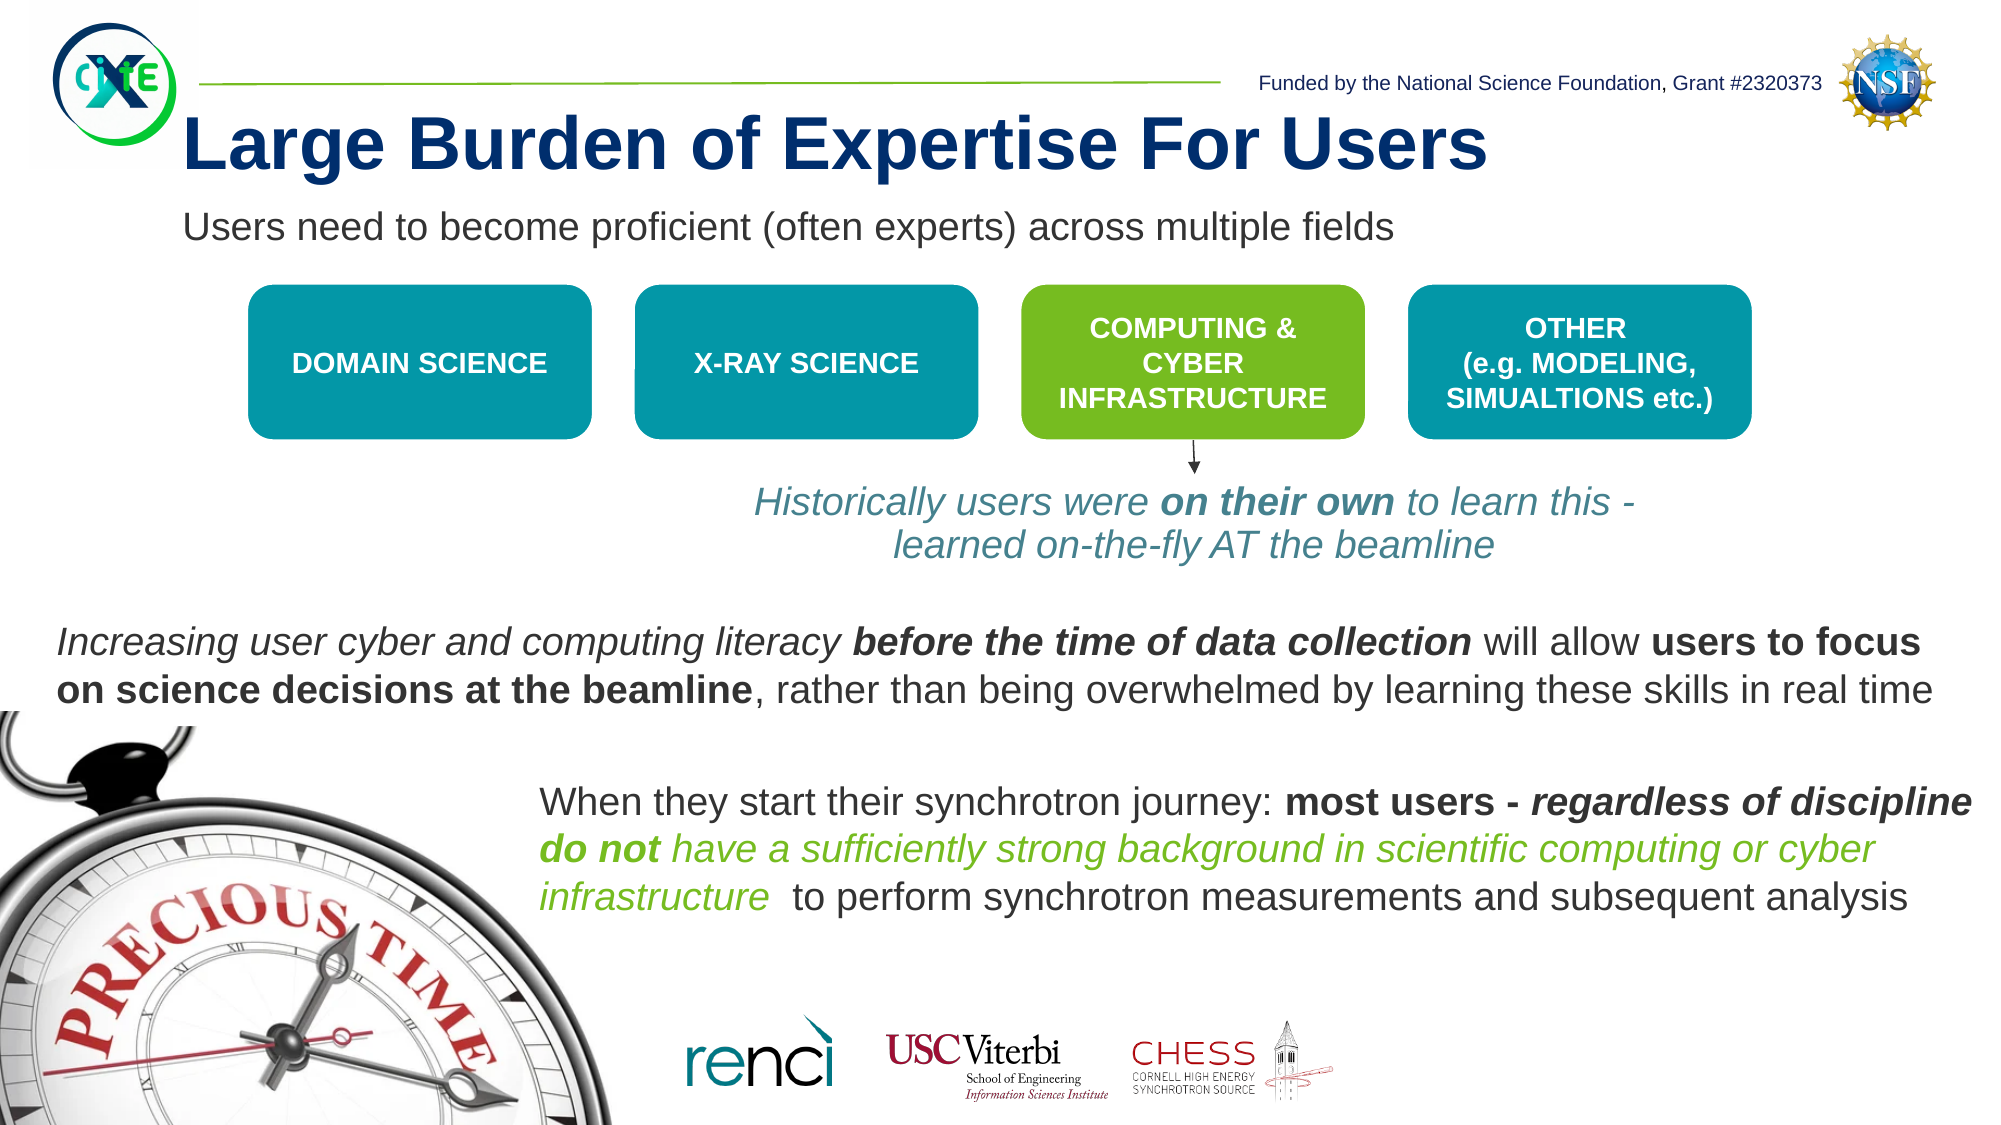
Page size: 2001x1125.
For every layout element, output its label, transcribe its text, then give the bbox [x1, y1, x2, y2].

picture [1837, 32, 1937, 132]
text_box OTHER (e.g. MODELING, SIMUALTIONS etc.) [1407, 283, 1753, 441]
text_box DOMAIN SCIENCE [247, 283, 593, 441]
list When they start their synchrotron journey: most users - regardless of discipline do not have a sufficiently strong background in scientific computing or cyber infrastructure to perform synchrotron measurements and subsequent analysis [629, 768, 2000, 940]
picture [1882, 73, 1892, 82]
picture [0, 711, 626, 1125]
picture [29, 0, 199, 169]
picture [687, 1014, 832, 1086]
title Large Burden of Expertise For Users [167, 82, 1893, 208]
text_box Increasing user cyber and computing literacy before the time of data collection will allow users to focus on science decisions at the beamline, rather than being overwhelmed by learning these skills in real time [41, 601, 1959, 727]
picture [886, 1034, 1108, 1102]
picture [1119, 1012, 1342, 1116]
list Users need to become proficient (often experts) across multiple fields [167, 199, 1708, 301]
text_box X-RAY SCIENCE [633, 283, 980, 441]
list Historically users were on their own to learn this - learned on-the-fly AT the beamline [715, 474, 1675, 575]
text_box COMPUTING & CYBER INFRASTRUCTURE [1020, 283, 1366, 441]
